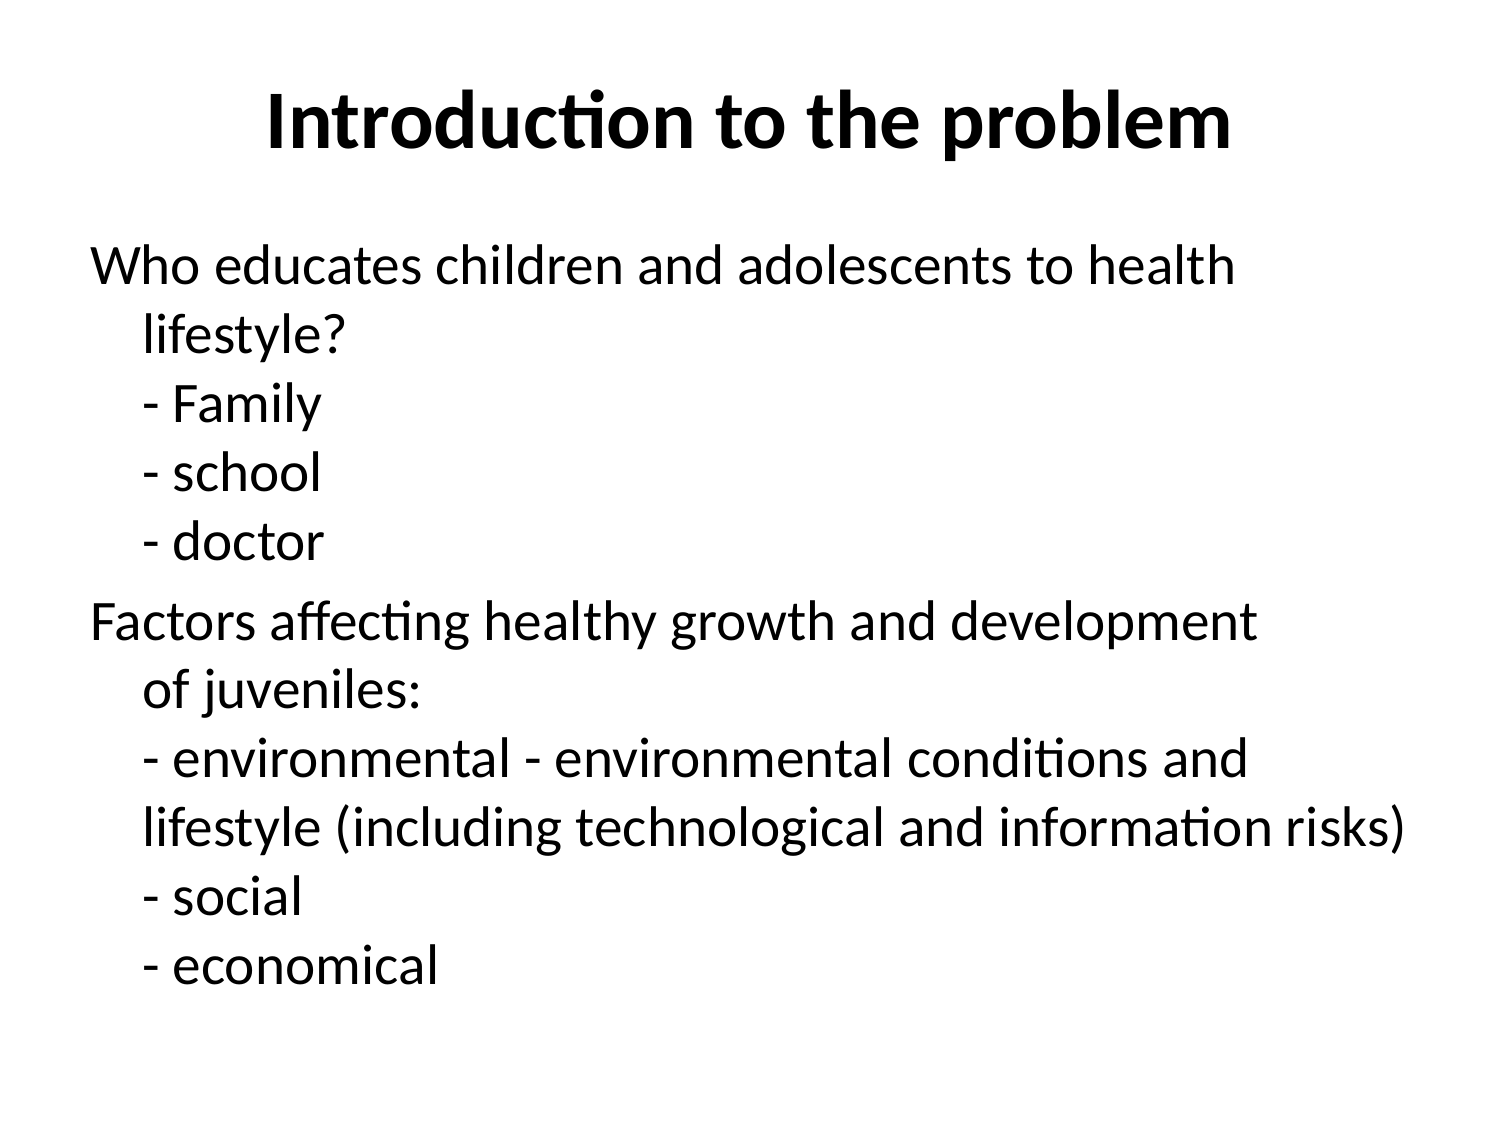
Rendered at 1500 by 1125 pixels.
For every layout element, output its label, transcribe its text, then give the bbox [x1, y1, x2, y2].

title Introduction to the problem [75, 45, 1425, 185]
list Who educates children and adolescents to health lifestyle? - Family - school - doctor Factors affecting healthy growth and development of juveniles: - environmental - environmental conditions and lifestyle (including technological and information risks) - social - economical [75, 219, 1425, 1071]
